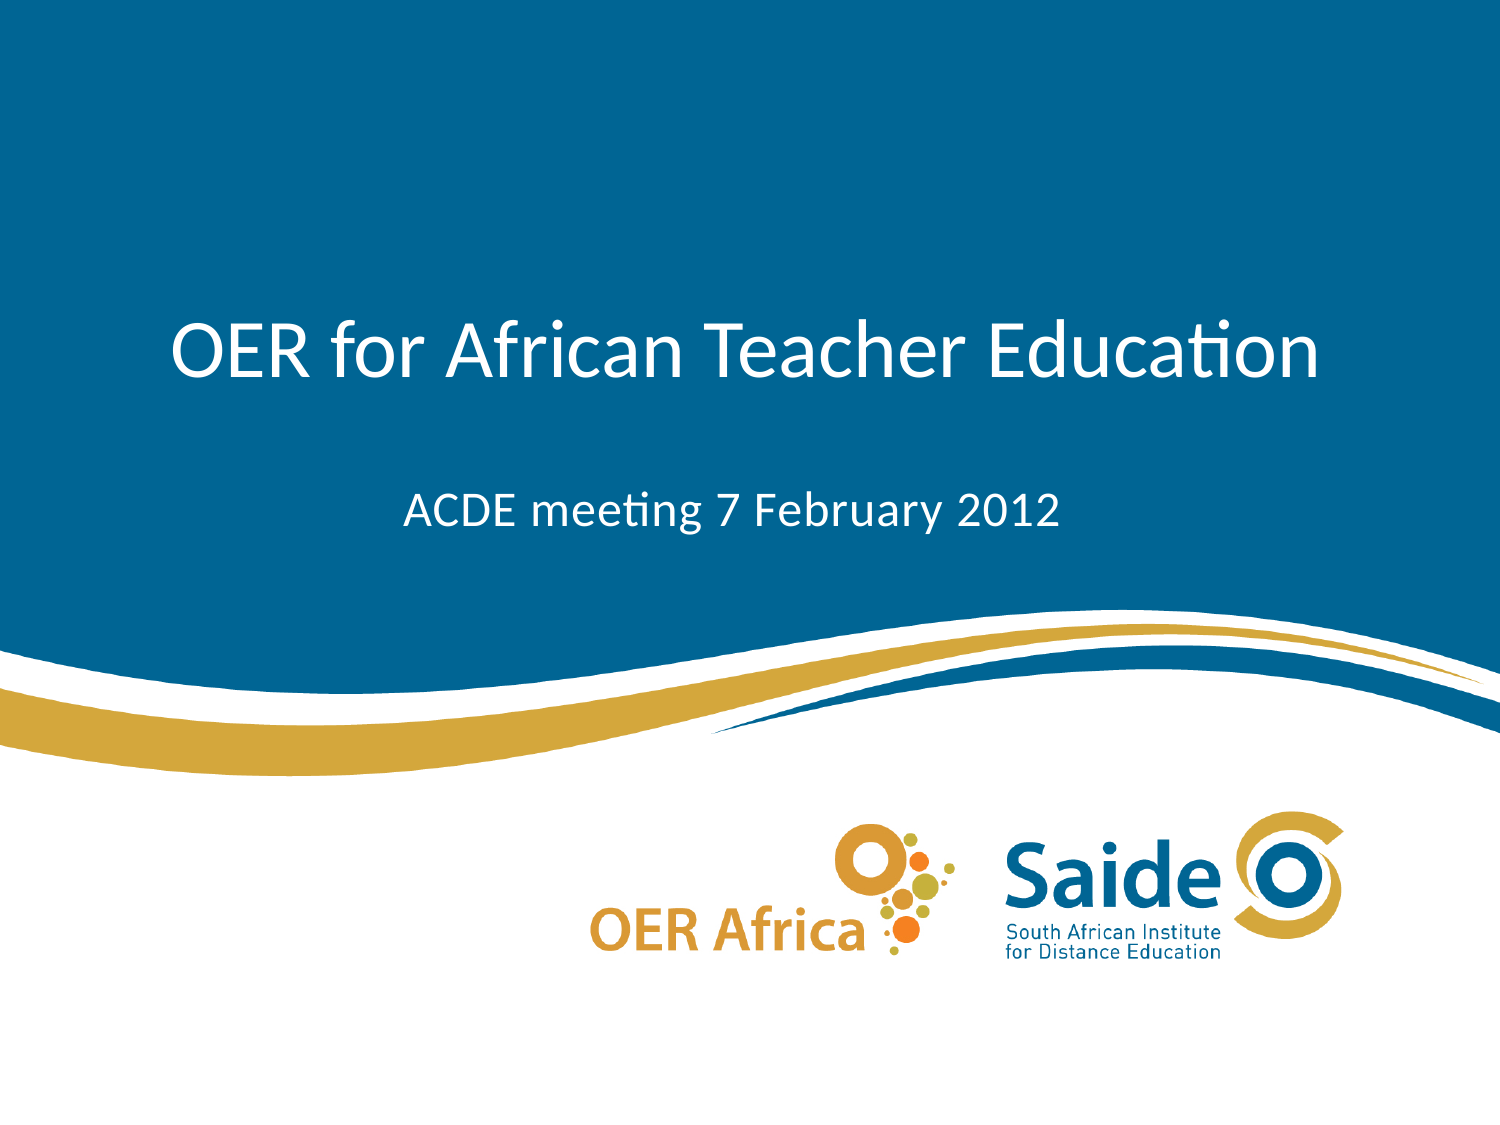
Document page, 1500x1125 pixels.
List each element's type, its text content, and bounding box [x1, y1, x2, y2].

title OER for African Teacher Education [29, 120, 1483, 394]
picture [0, 610, 1500, 1125]
subtitle ACDE meeting 7 February 2012 [0, 468, 1483, 532]
